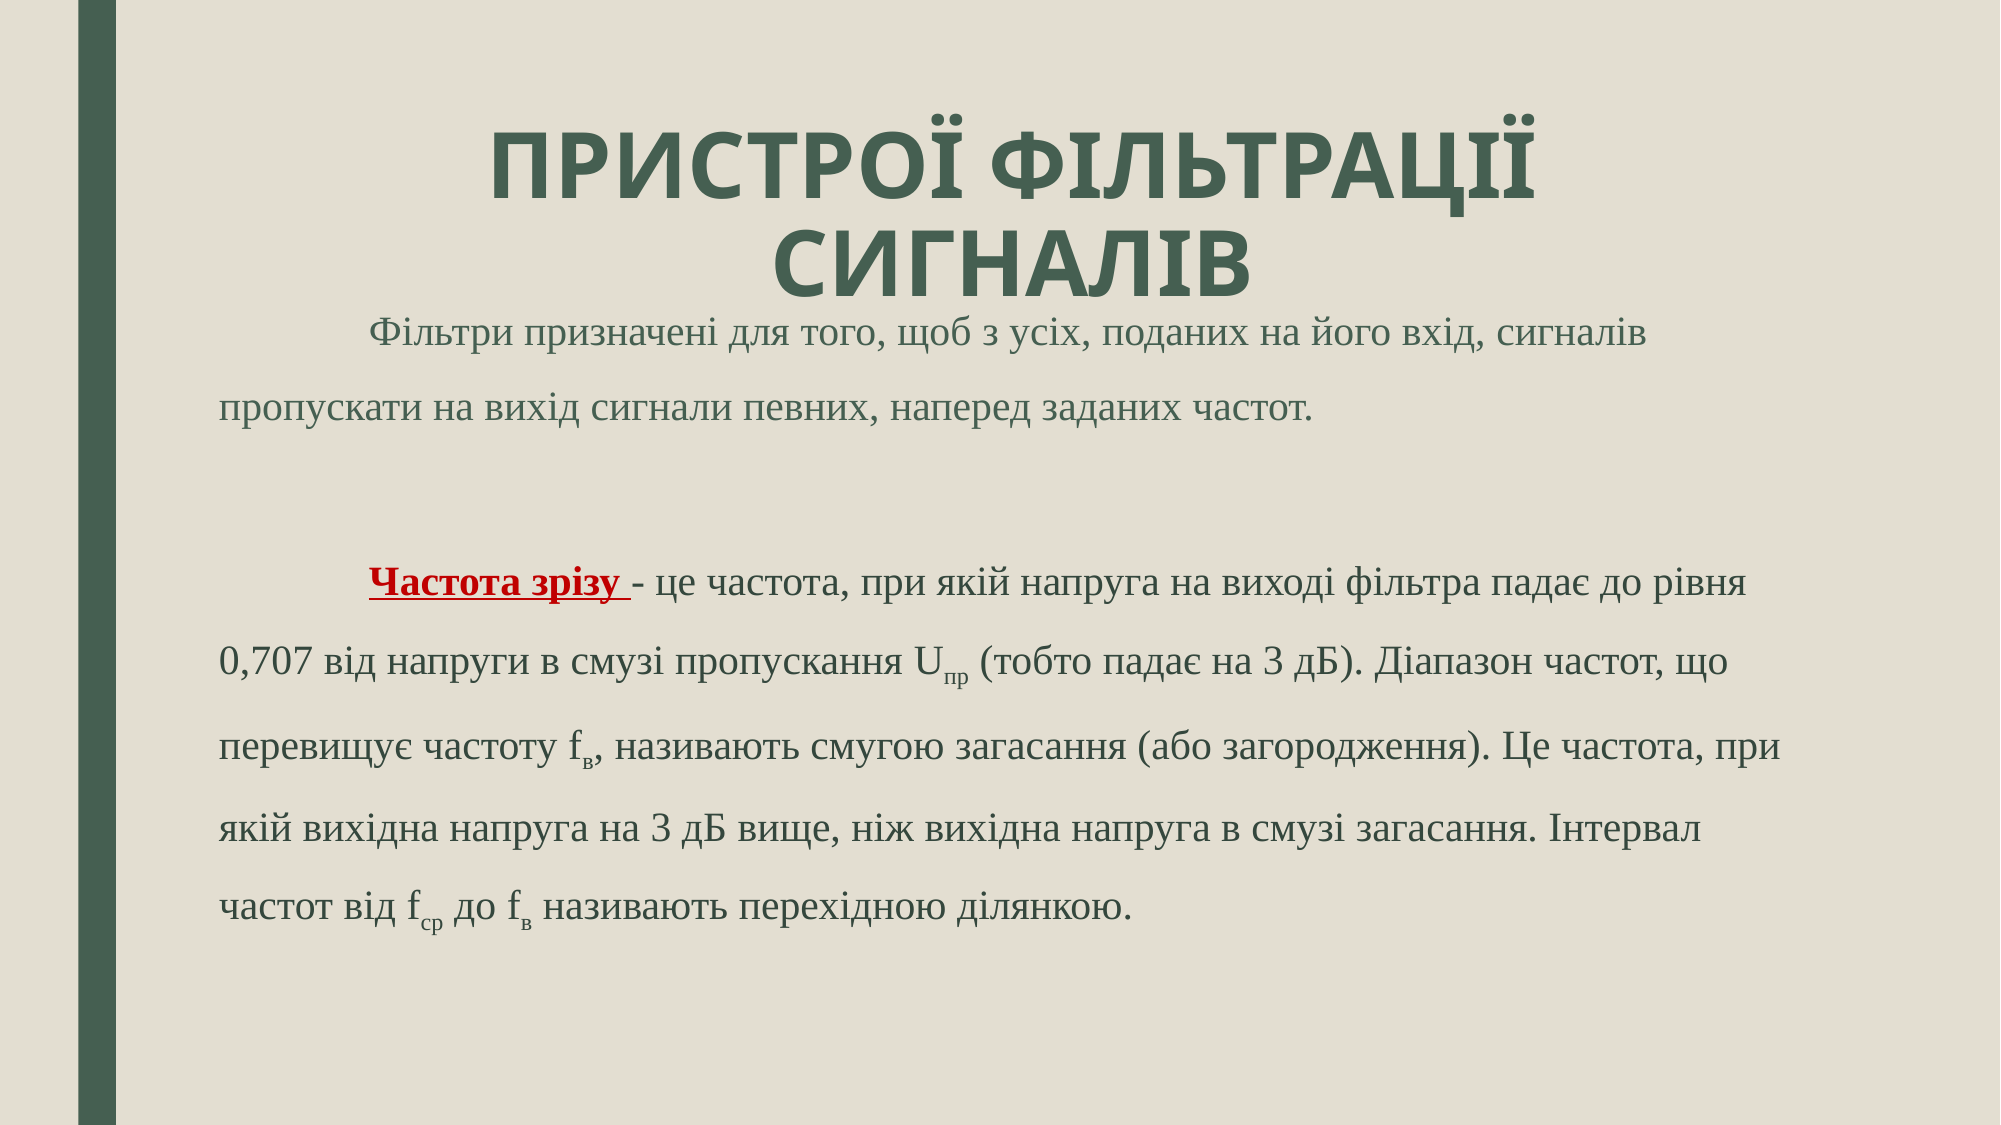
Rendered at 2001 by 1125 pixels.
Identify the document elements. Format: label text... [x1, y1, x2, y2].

title ПРИСТРОЇ ФІЛЬТРАЦІЇ СИГНАЛІВ [225, 112, 1800, 271]
list Фільтри призначені для того, щоб з усіх, поданих на його вхід, сигналів пропускати на вихід сигнали певних, наперед заданих частот. Частота зрізу - це частота, при якій напруга на виході фільтра падає до рівня 0,707 від напруги в смузі пропускання Uпр (тобто падає на 3 дБ). Діапазон частот, що перевищує частоту fв, називають смугою загасання (або загородження). Це частота, при якій вихідна напруга на 3 дБ вище, ніж вихідна напруга в смузі загасання. Інтервал частот від fср до fв називають перехідною ділянкою. [203, 271, 1800, 1007]
